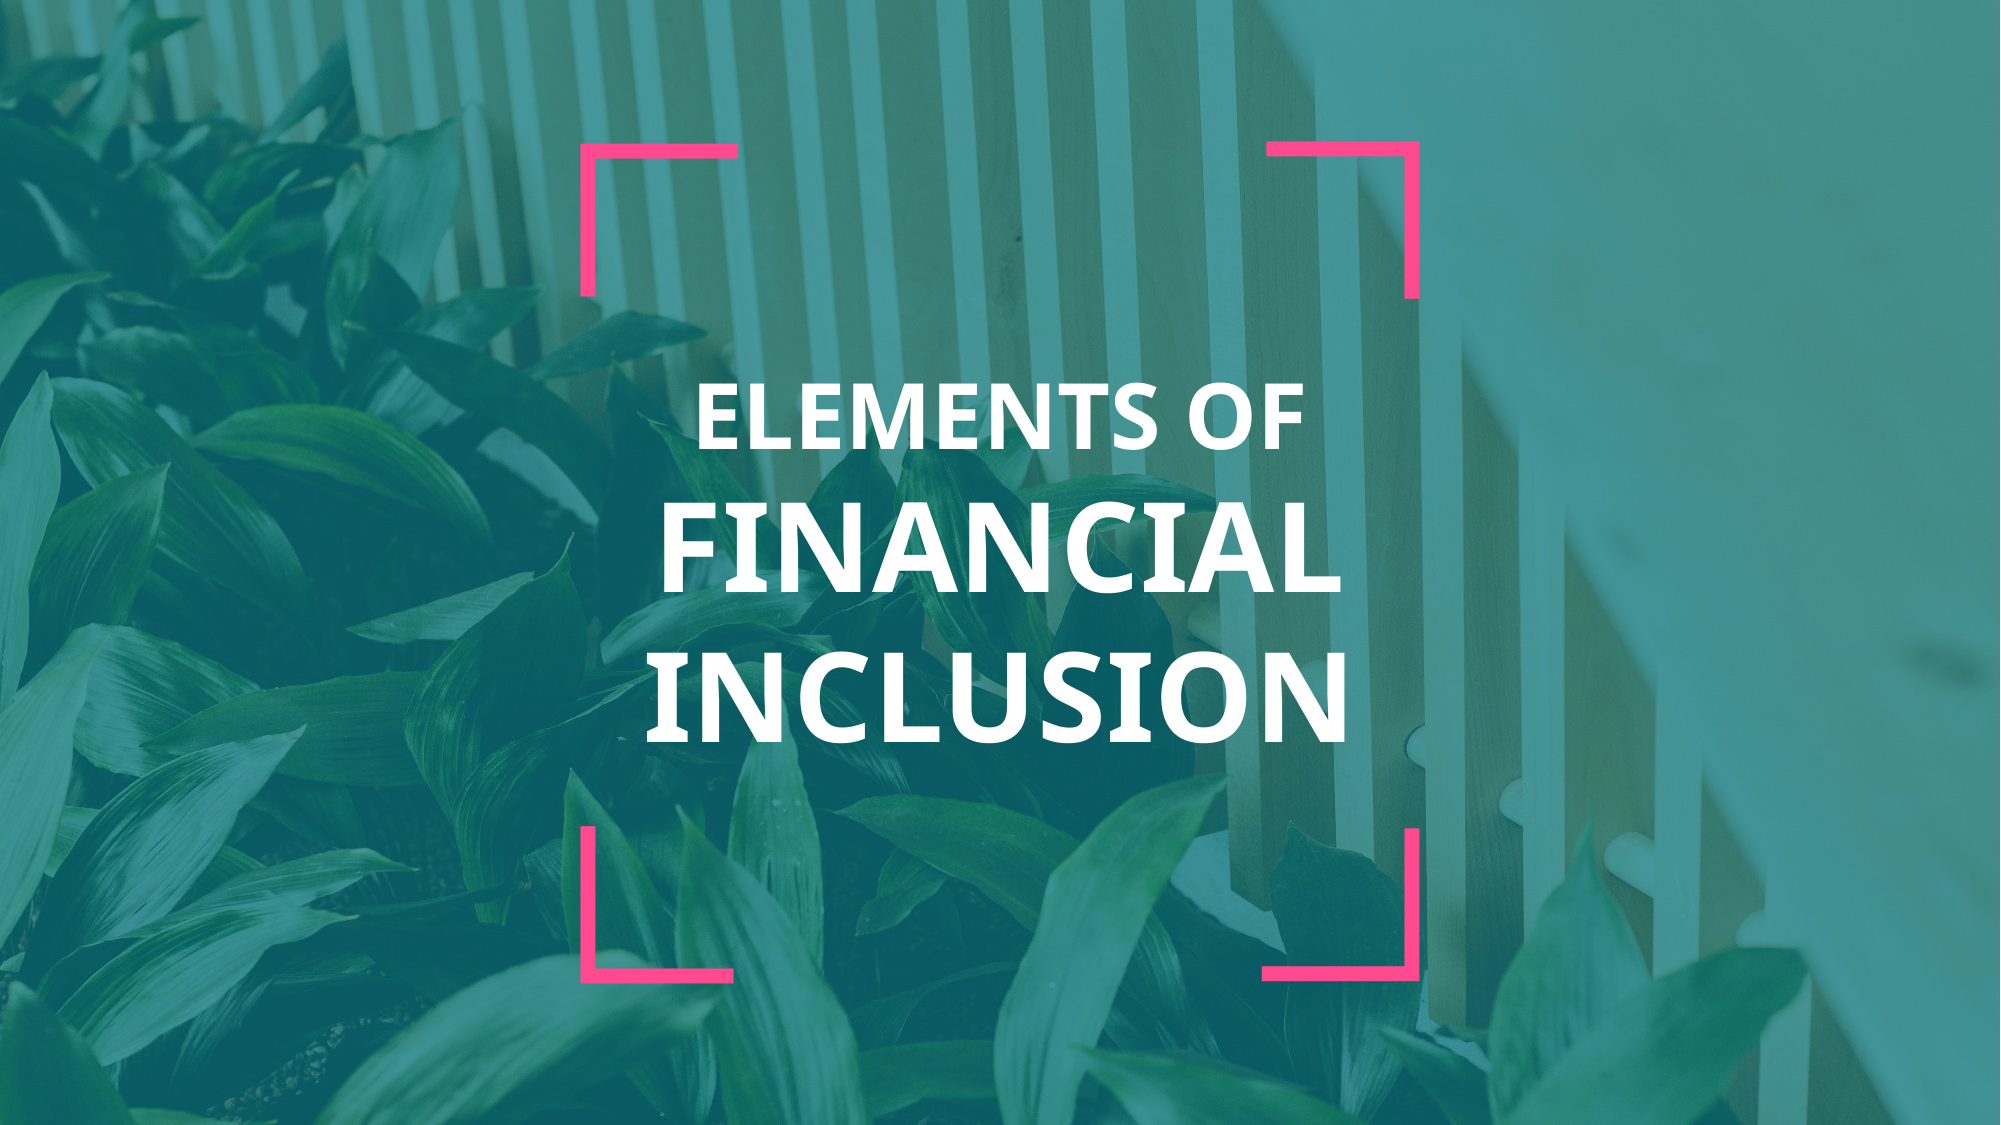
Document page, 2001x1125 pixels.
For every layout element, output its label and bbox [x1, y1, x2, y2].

picture [569, 130, 1431, 995]
